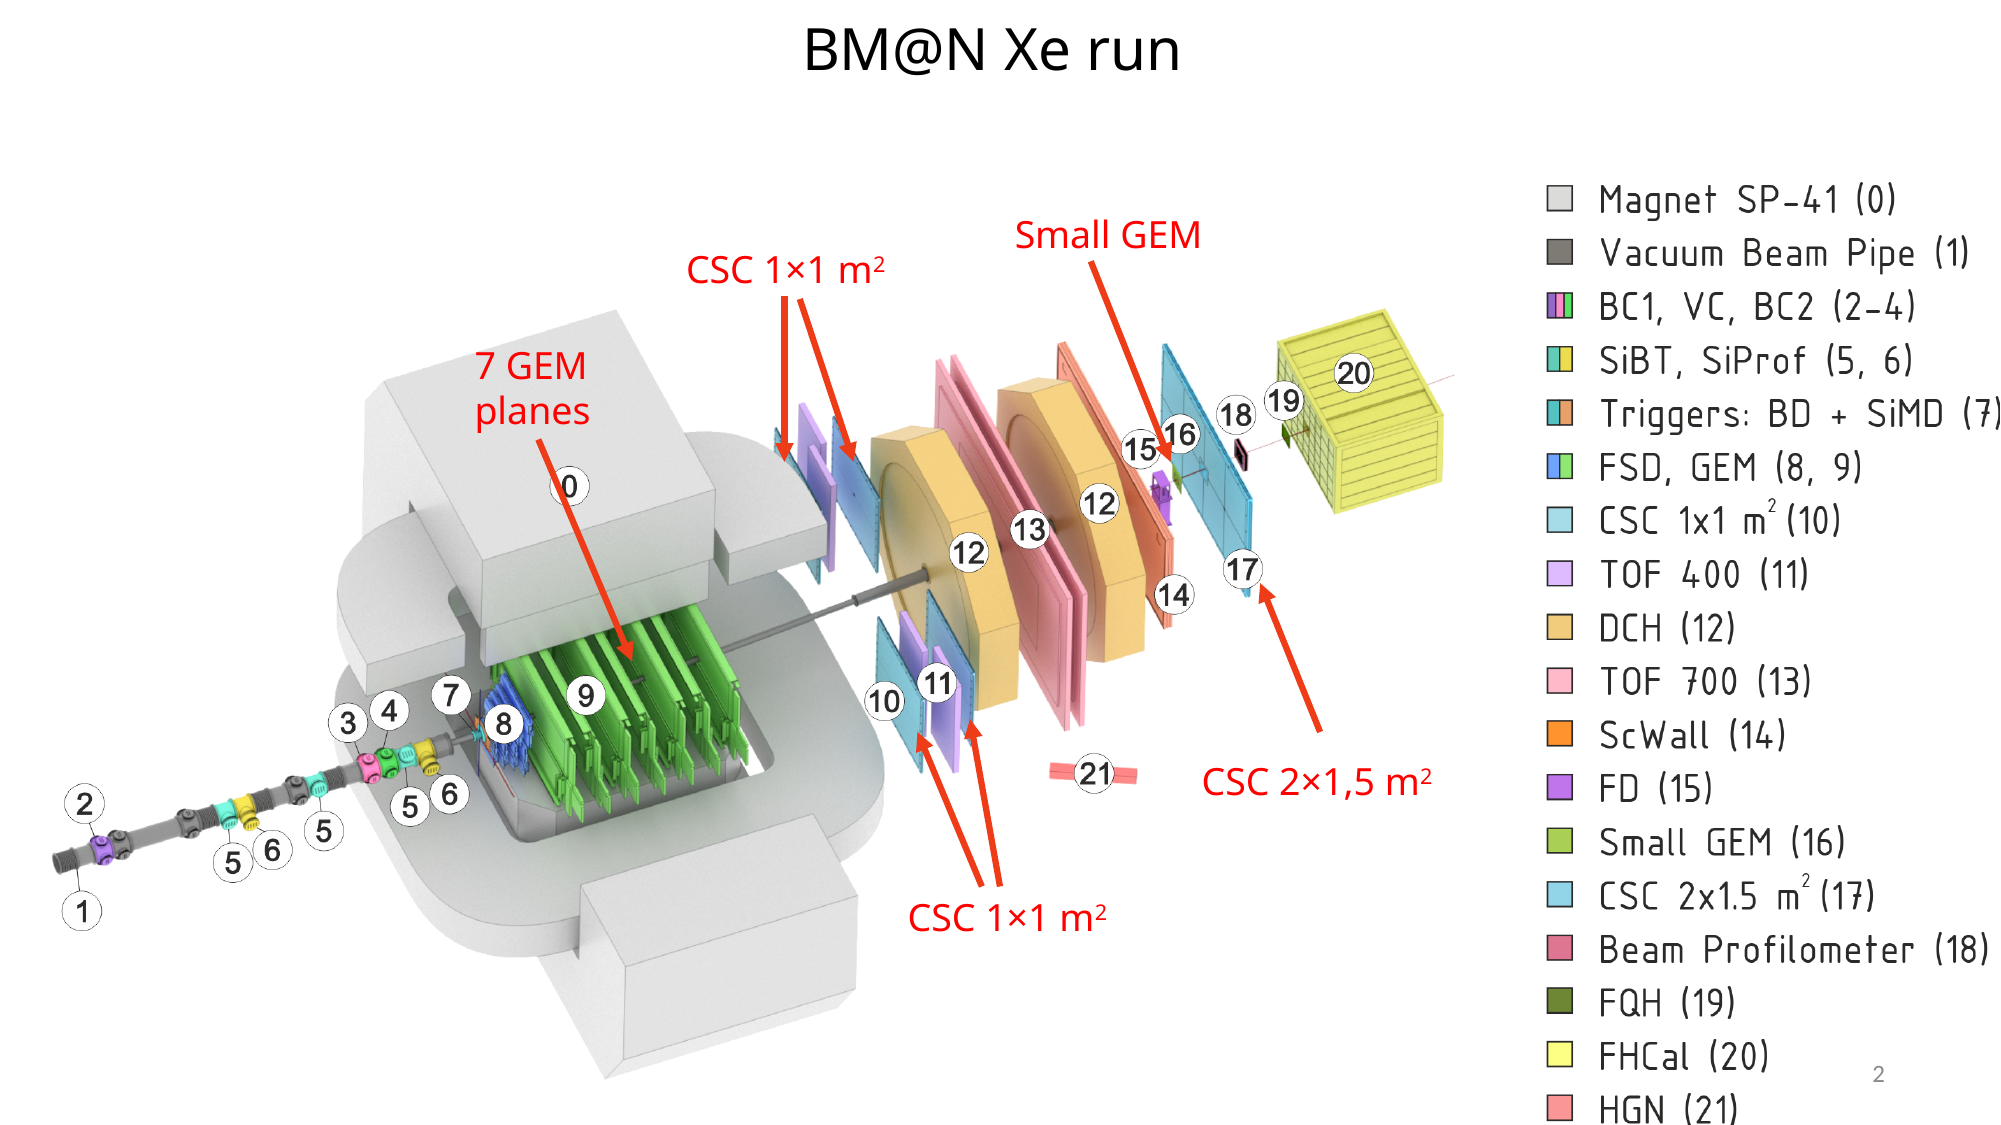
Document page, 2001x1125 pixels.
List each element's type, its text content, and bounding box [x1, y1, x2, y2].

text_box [799, 298, 854, 463]
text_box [538, 440, 633, 662]
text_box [1090, 261, 1171, 463]
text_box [1259, 582, 1321, 733]
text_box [917, 731, 982, 887]
picture [0, 181, 2000, 1125]
text_box BM@N Xe run [249, 4, 1750, 90]
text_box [969, 718, 1001, 887]
